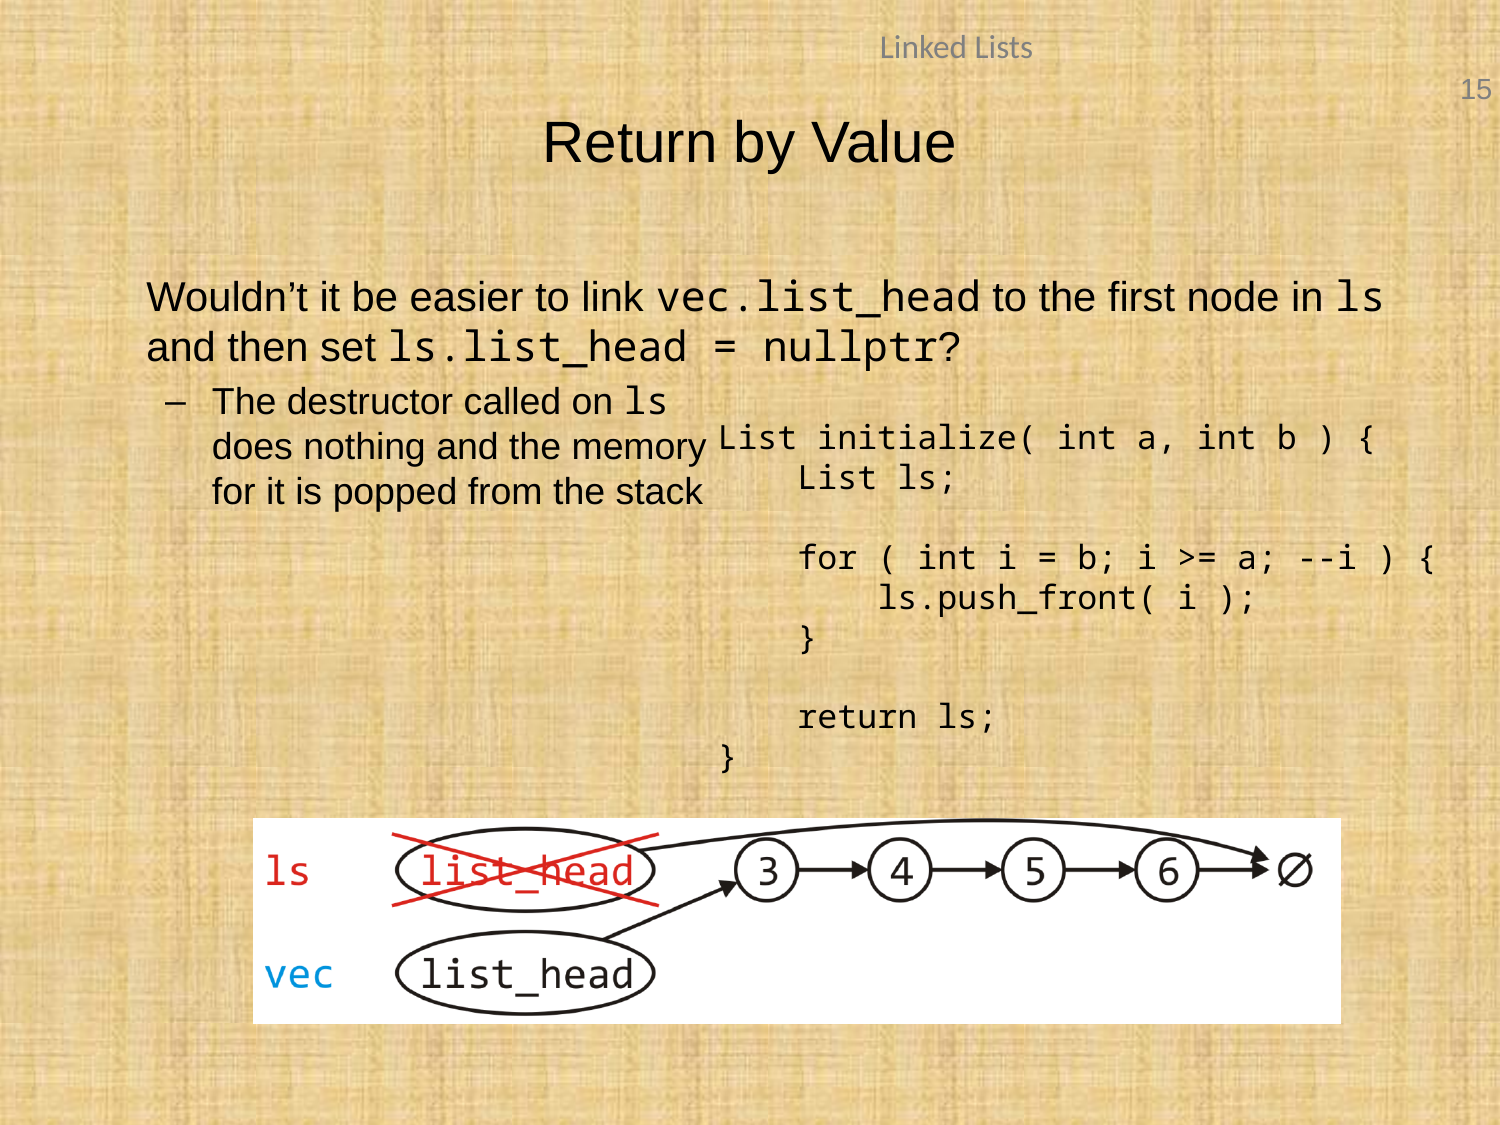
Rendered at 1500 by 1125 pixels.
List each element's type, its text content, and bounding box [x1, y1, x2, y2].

text_box List initialize( int a, int b ) { List ls; for ( int i = b; i >= a; --i ) { ls.push_front( i ); } return ls; } [702, 408, 1453, 783]
title Return by Value [74, 44, 1426, 233]
list Wouldn’t it be easier to link vec.list_head to the first node in ls and then set ls.list_head = nullptr? The destructor called on ls does nothing and the memory for it is popped from the stack [74, 262, 1426, 1006]
picture [0, 0, 1500, 1125]
